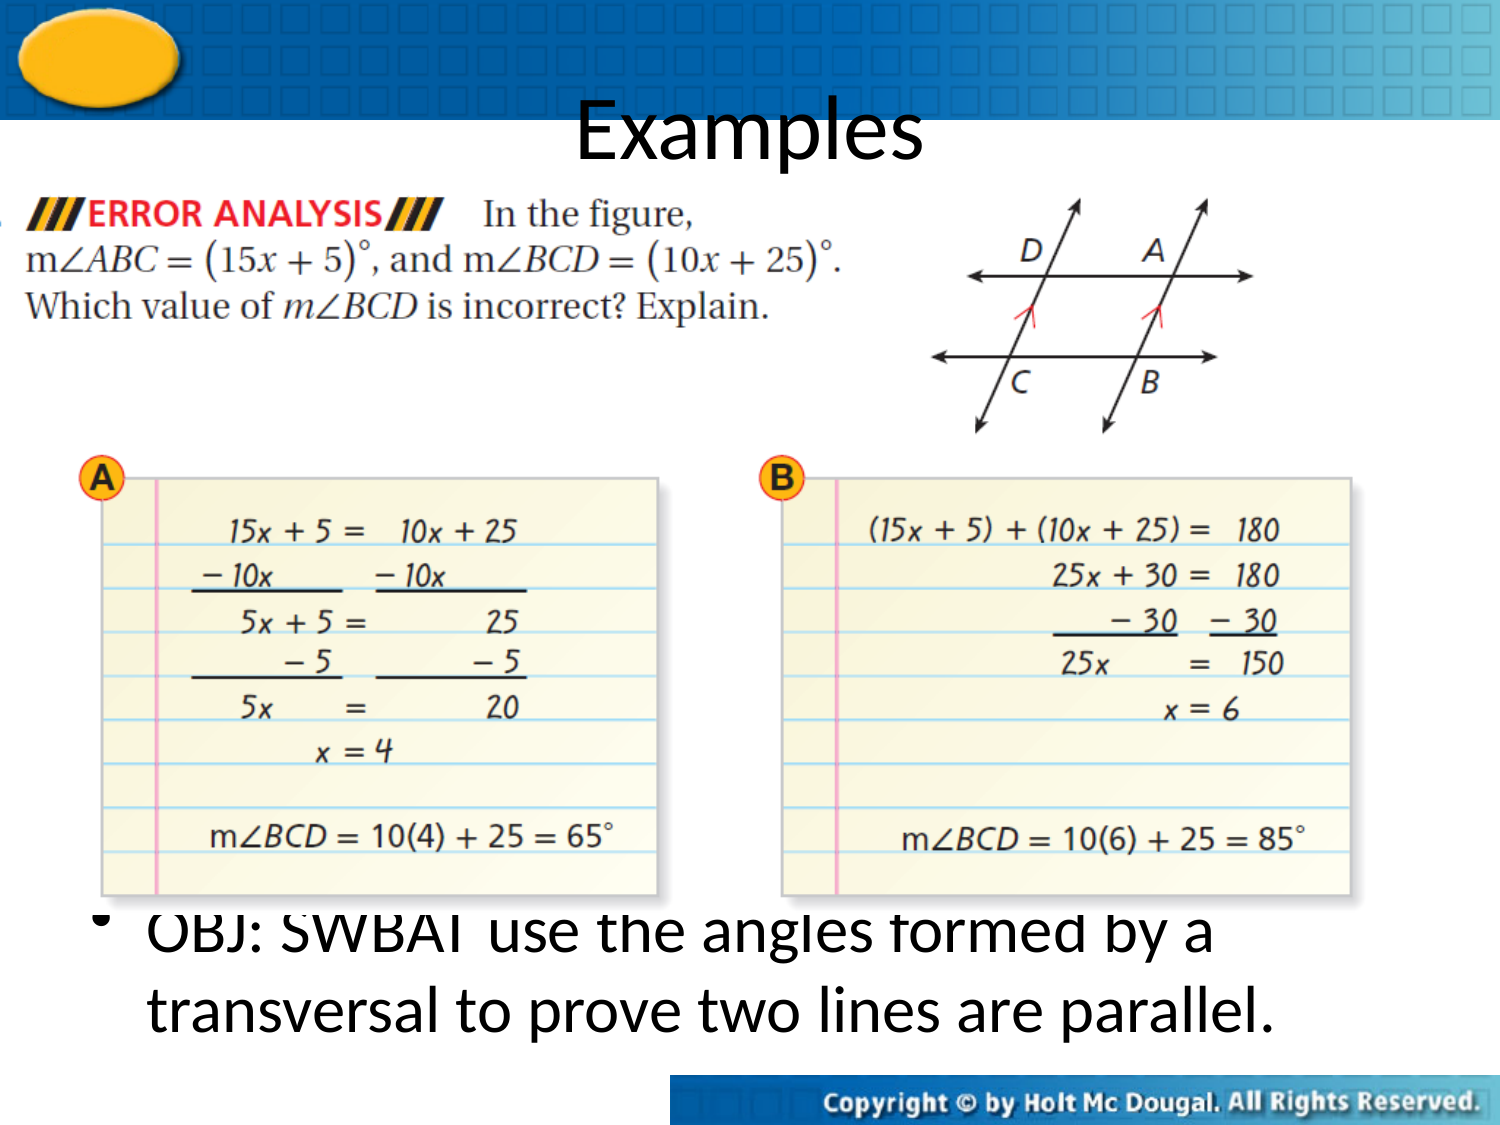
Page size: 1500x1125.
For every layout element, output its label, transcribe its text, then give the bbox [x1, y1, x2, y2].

title Examples [74, 37, 1426, 208]
picture [0, 0, 1500, 120]
picture [670, 1075, 1500, 1125]
picture [0, 174, 1385, 915]
list OBJ: SWBAT use the angles formed by a transversal to prove two lines are parallel. [74, 224, 1426, 1006]
